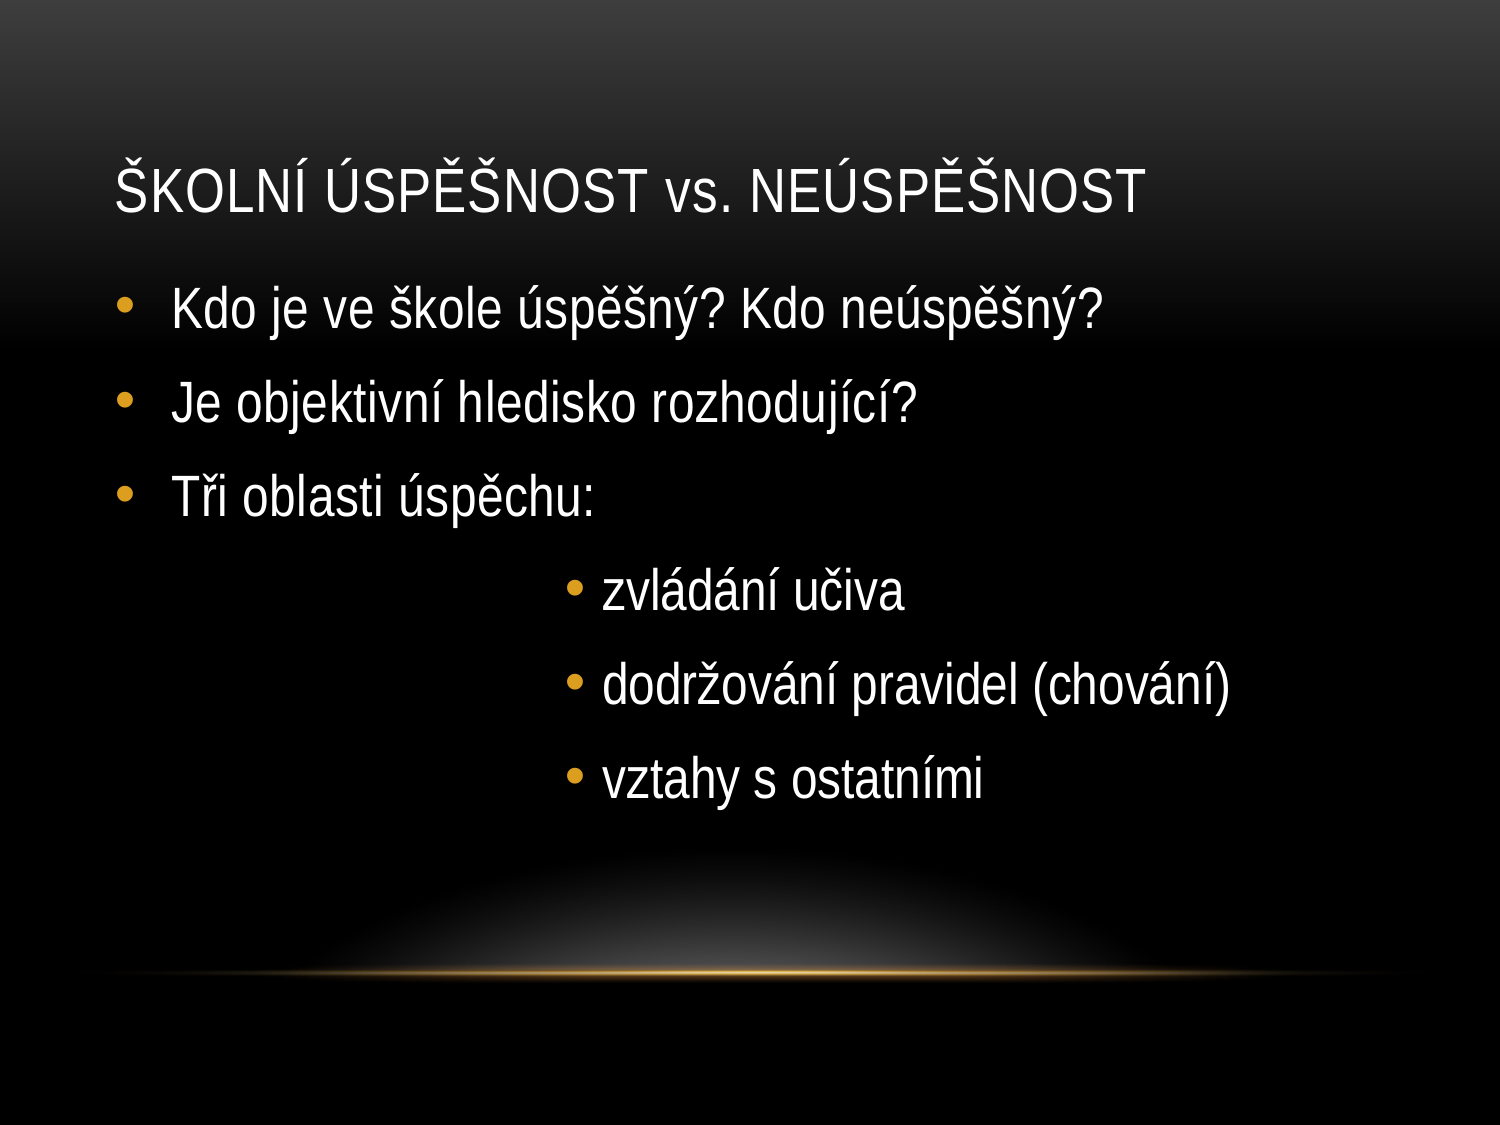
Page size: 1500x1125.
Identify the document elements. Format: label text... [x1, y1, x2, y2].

list Kdo je ve škole úspěšný? Kdo neúspěšný? Je objektivní hledisko rozhodující? Tři oblasti úspěchu: zvládání učiva dodržování pravidel (chování) vztahy s ostatními [99, 262, 1400, 938]
title ŠKOLNÍ ÚSPĚŠNOST vs. NEÚSPĚŠNOST [99, 45, 1400, 233]
picture [0, 0, 1500, 1125]
